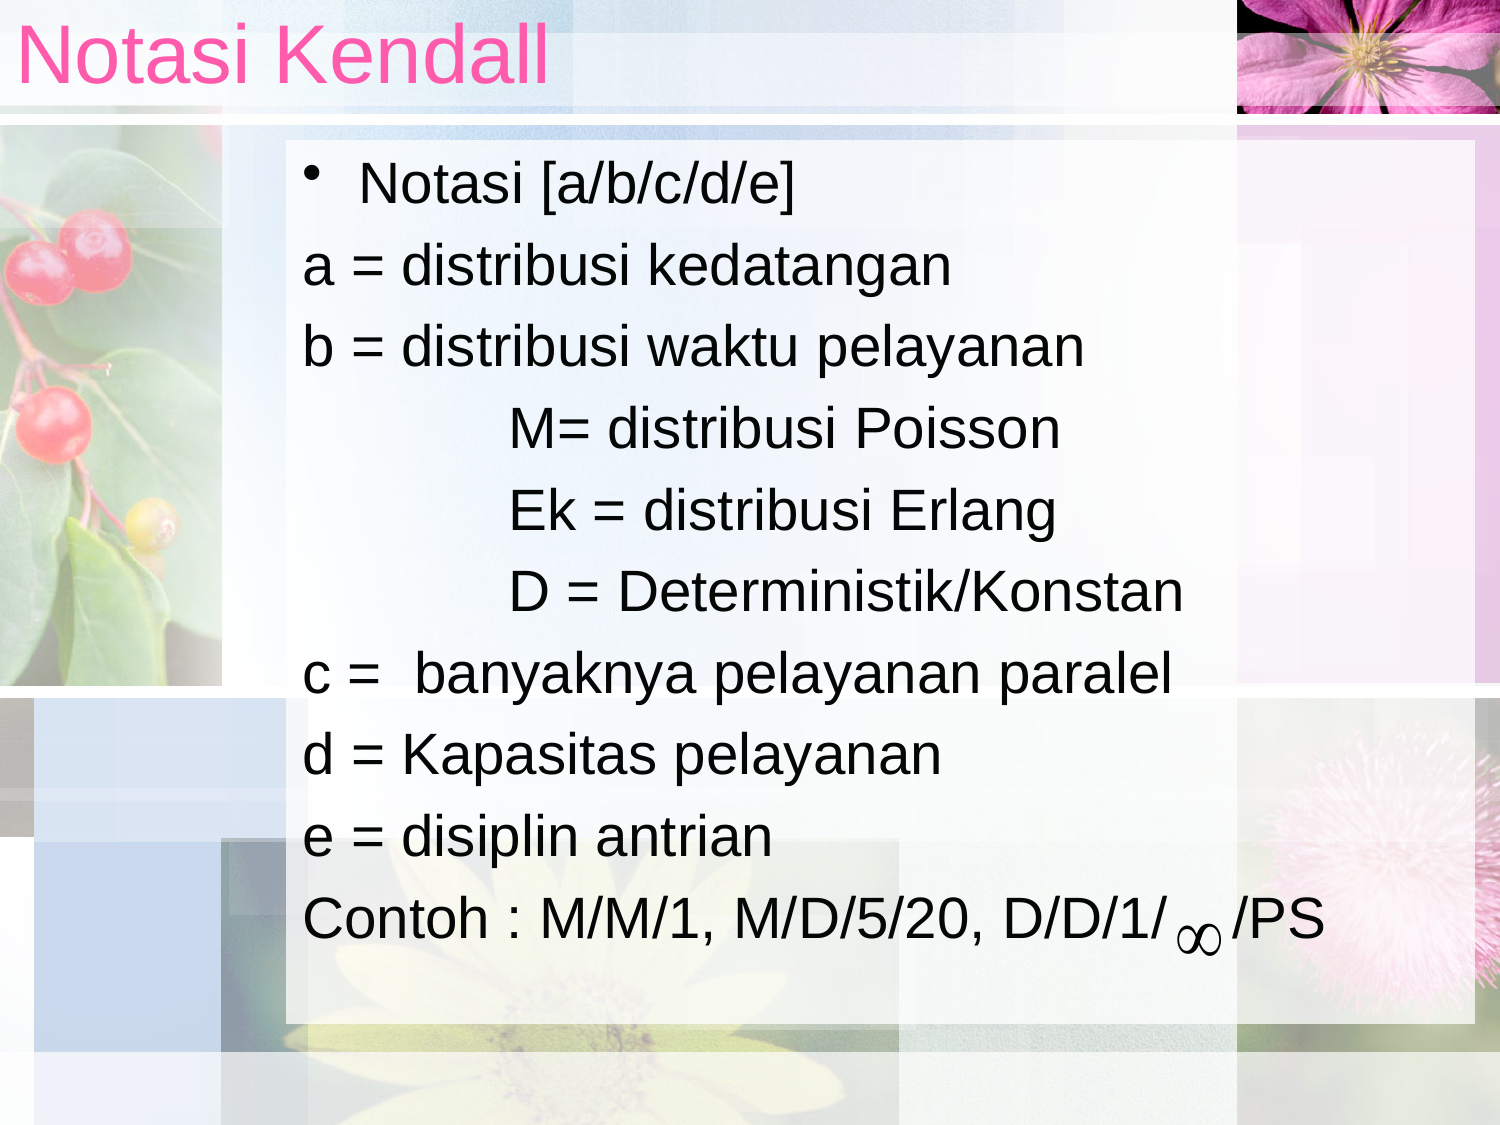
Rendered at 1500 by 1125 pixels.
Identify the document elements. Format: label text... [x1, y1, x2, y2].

list Notasi [a/b/c/d/e] a = distribusi kedatangan b = distribusi waktu pelayanan M= distribusi Poisson Ek = distribusi Erlang D = Deterministik/Konstan c = banyaknya pelayanan paralel d = Kapasitas pelayanan e = disiplin antrian Contoh : M/M/1, M/D/5/20, D/D/1/ /PS [287, 137, 1476, 1095]
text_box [1163, 904, 1237, 977]
title Notasi Kendall [0, 0, 1226, 101]
picture [0, 0, 1500, 1125]
